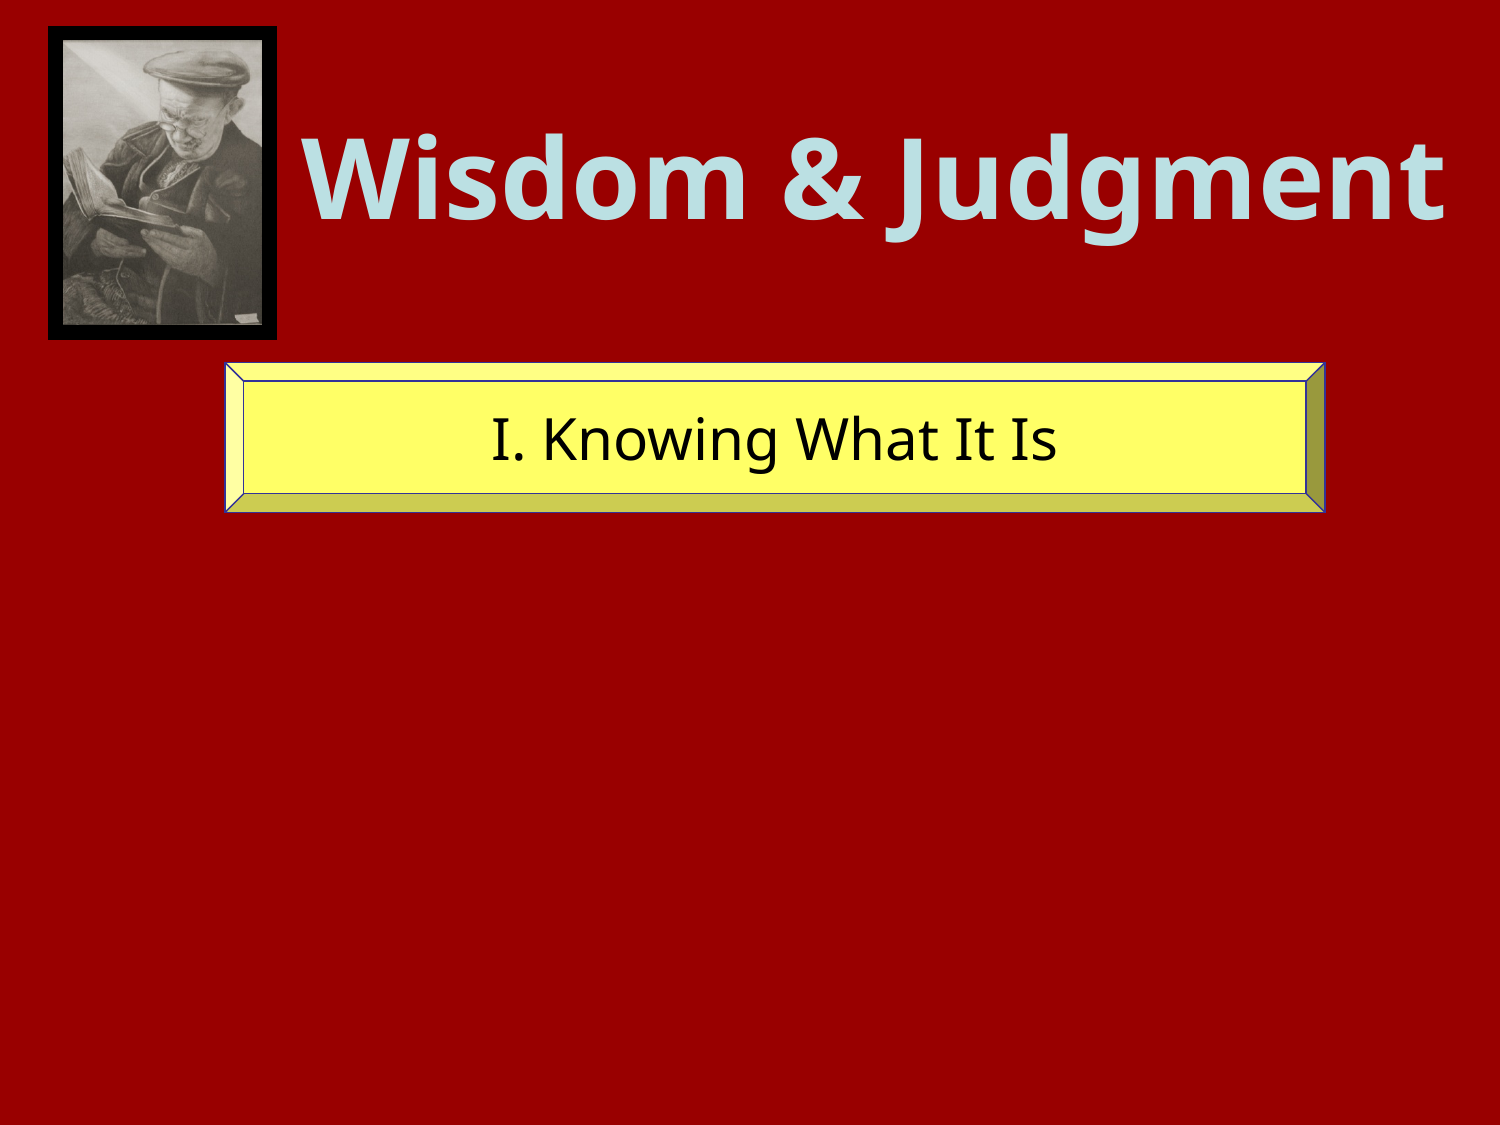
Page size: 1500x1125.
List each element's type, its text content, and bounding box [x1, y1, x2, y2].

picture [62, 40, 263, 326]
text_box I. Knowing What It Is [225, 362, 1326, 513]
text_box Wisdom & Judgment [286, 99, 1464, 250]
